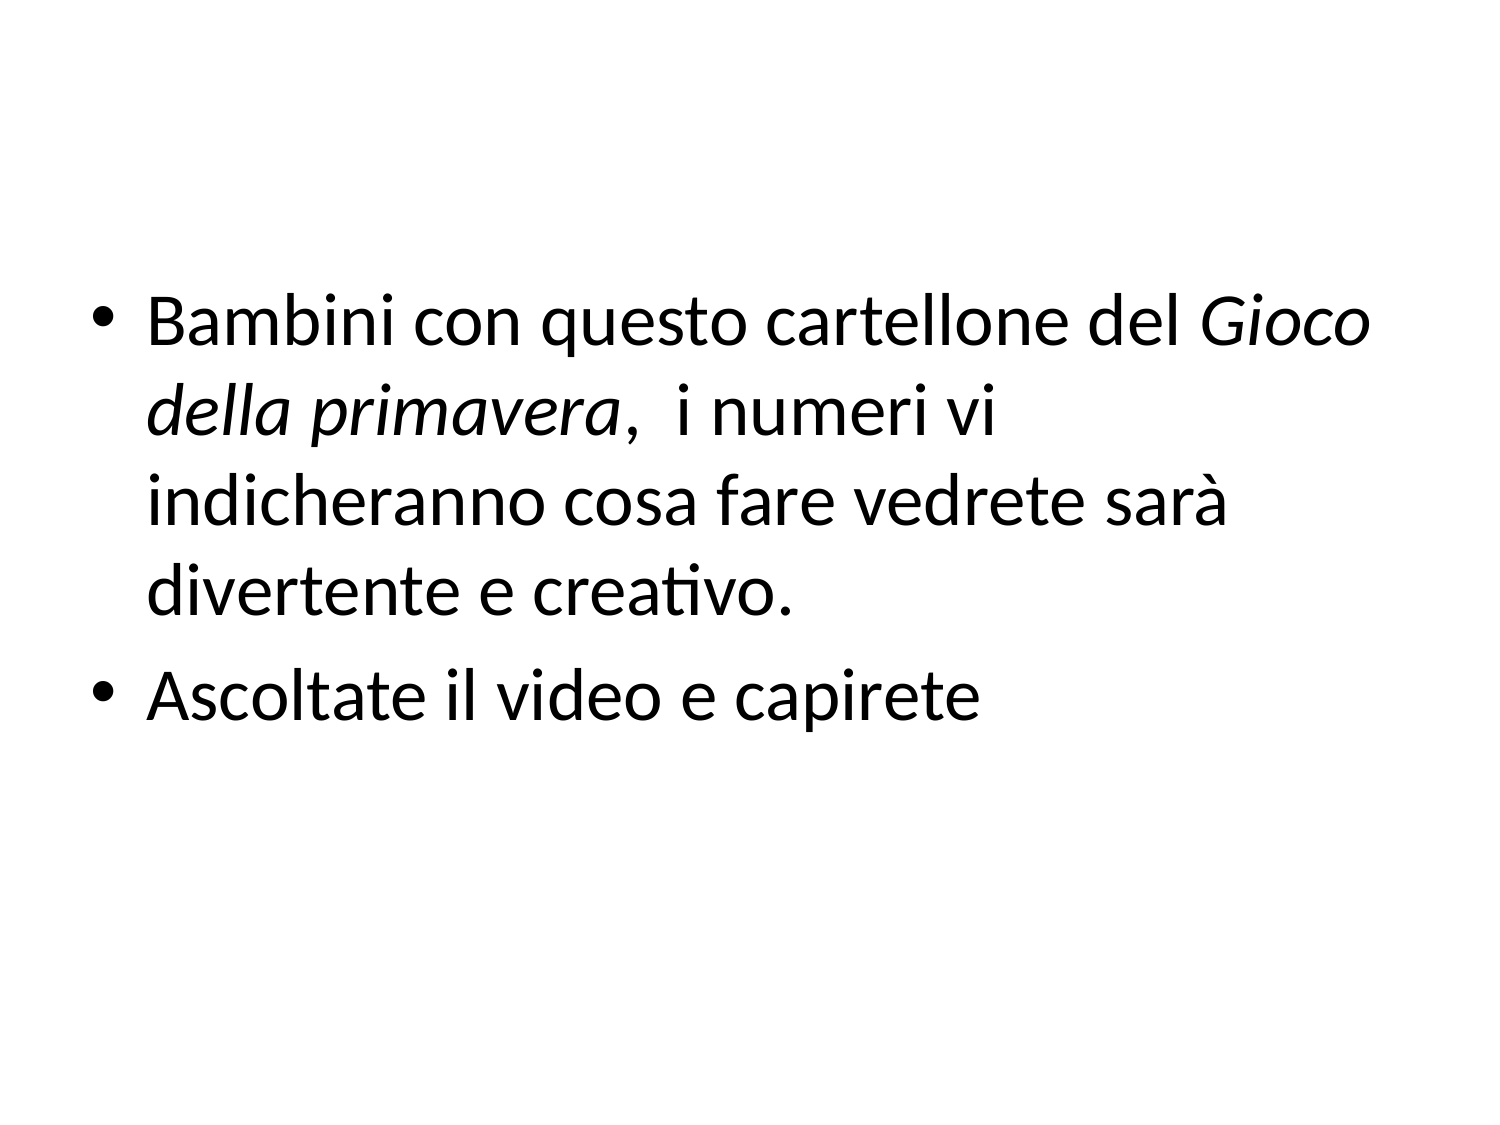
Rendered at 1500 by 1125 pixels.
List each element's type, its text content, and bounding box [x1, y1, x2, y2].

list Bambini con questo cartellone del Gioco della primavera, i numeri vi indicheranno cosa fare vedrete sarà divertente e creativo. Ascoltate il video e capirete [75, 262, 1425, 1005]
